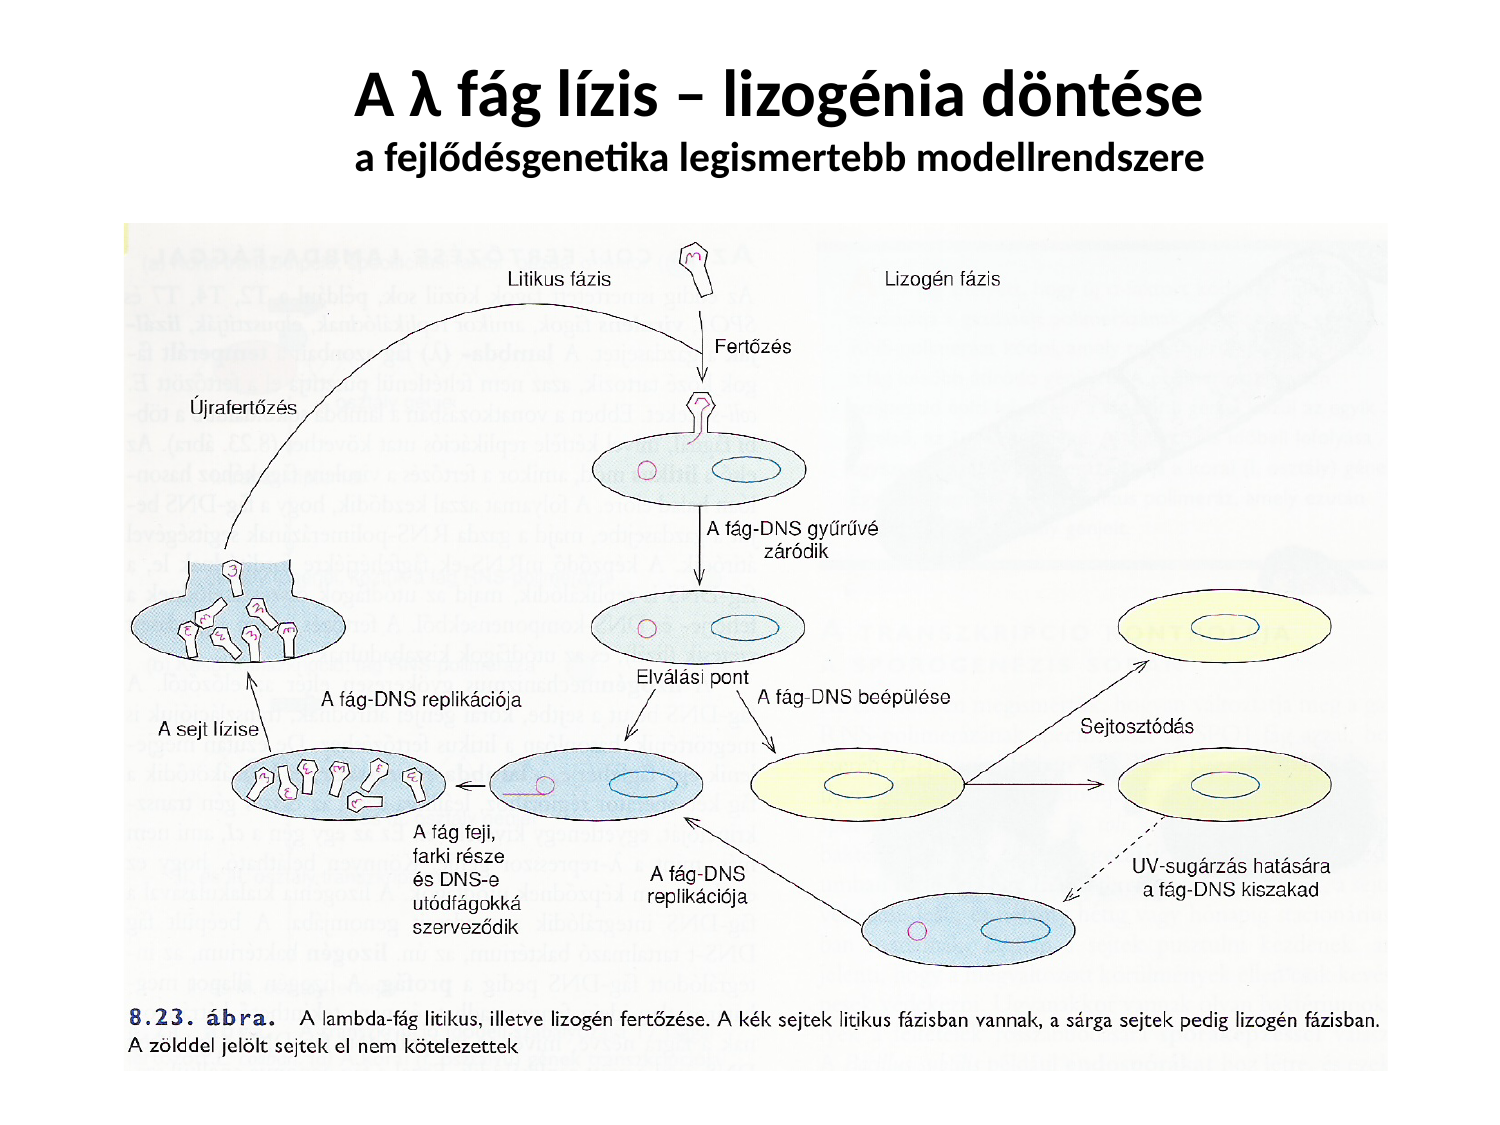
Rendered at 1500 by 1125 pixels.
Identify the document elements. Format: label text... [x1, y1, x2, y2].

picture [123, 222, 1388, 1071]
text_box A λ fág lízis – lizogénia döntése a fejlődésgenetika legismertebb modellrendszere [339, 42, 1221, 188]
